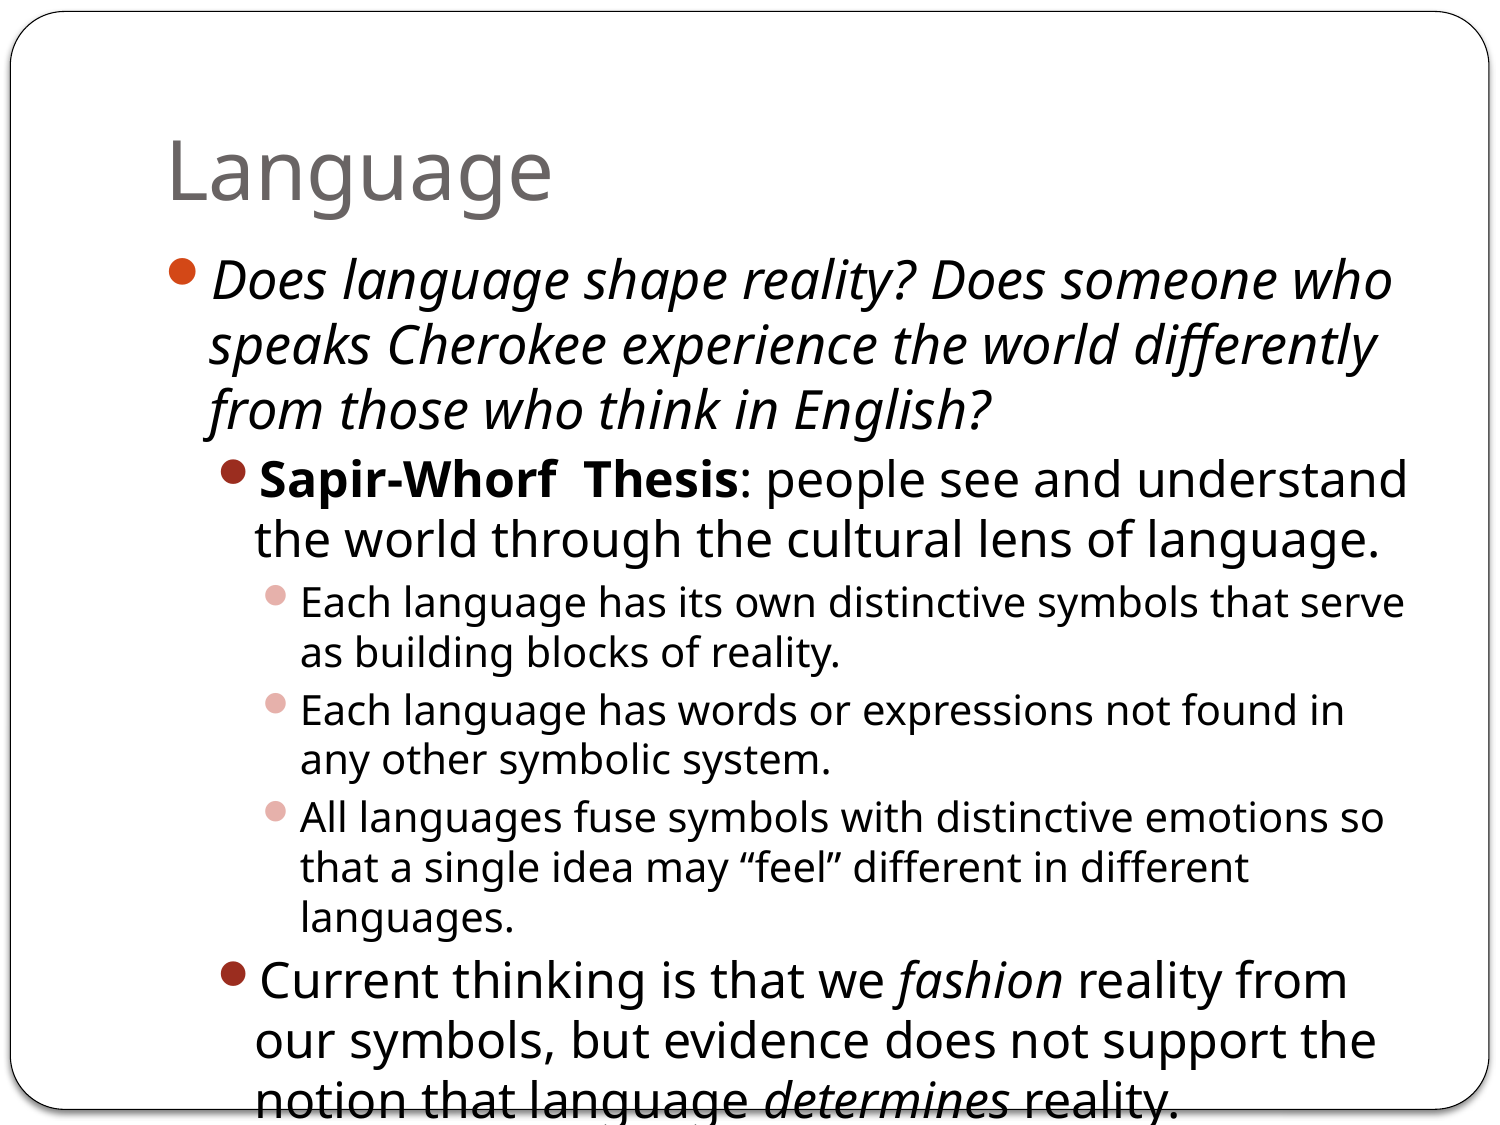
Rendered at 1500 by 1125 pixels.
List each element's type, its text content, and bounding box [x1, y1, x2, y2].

title Language [149, 44, 1426, 233]
list Does language shape reality? Does someone who speaks Cherokee experience the world differently from those who think in English? Sapir-Whorf Thesis: people see and understand the world through the cultural lens of language. Each language has its own distinctive symbols that serve as building blocks of reality. Each language has words or expressions not found in any other symbolic system. All languages fuse symbols with distinctive emotions so that a single idea may “feel” different in different languages. Current thinking is that we fashion reality from our symbols, but evidence does not support the notion that language determines reality. [149, 237, 1426, 1013]
